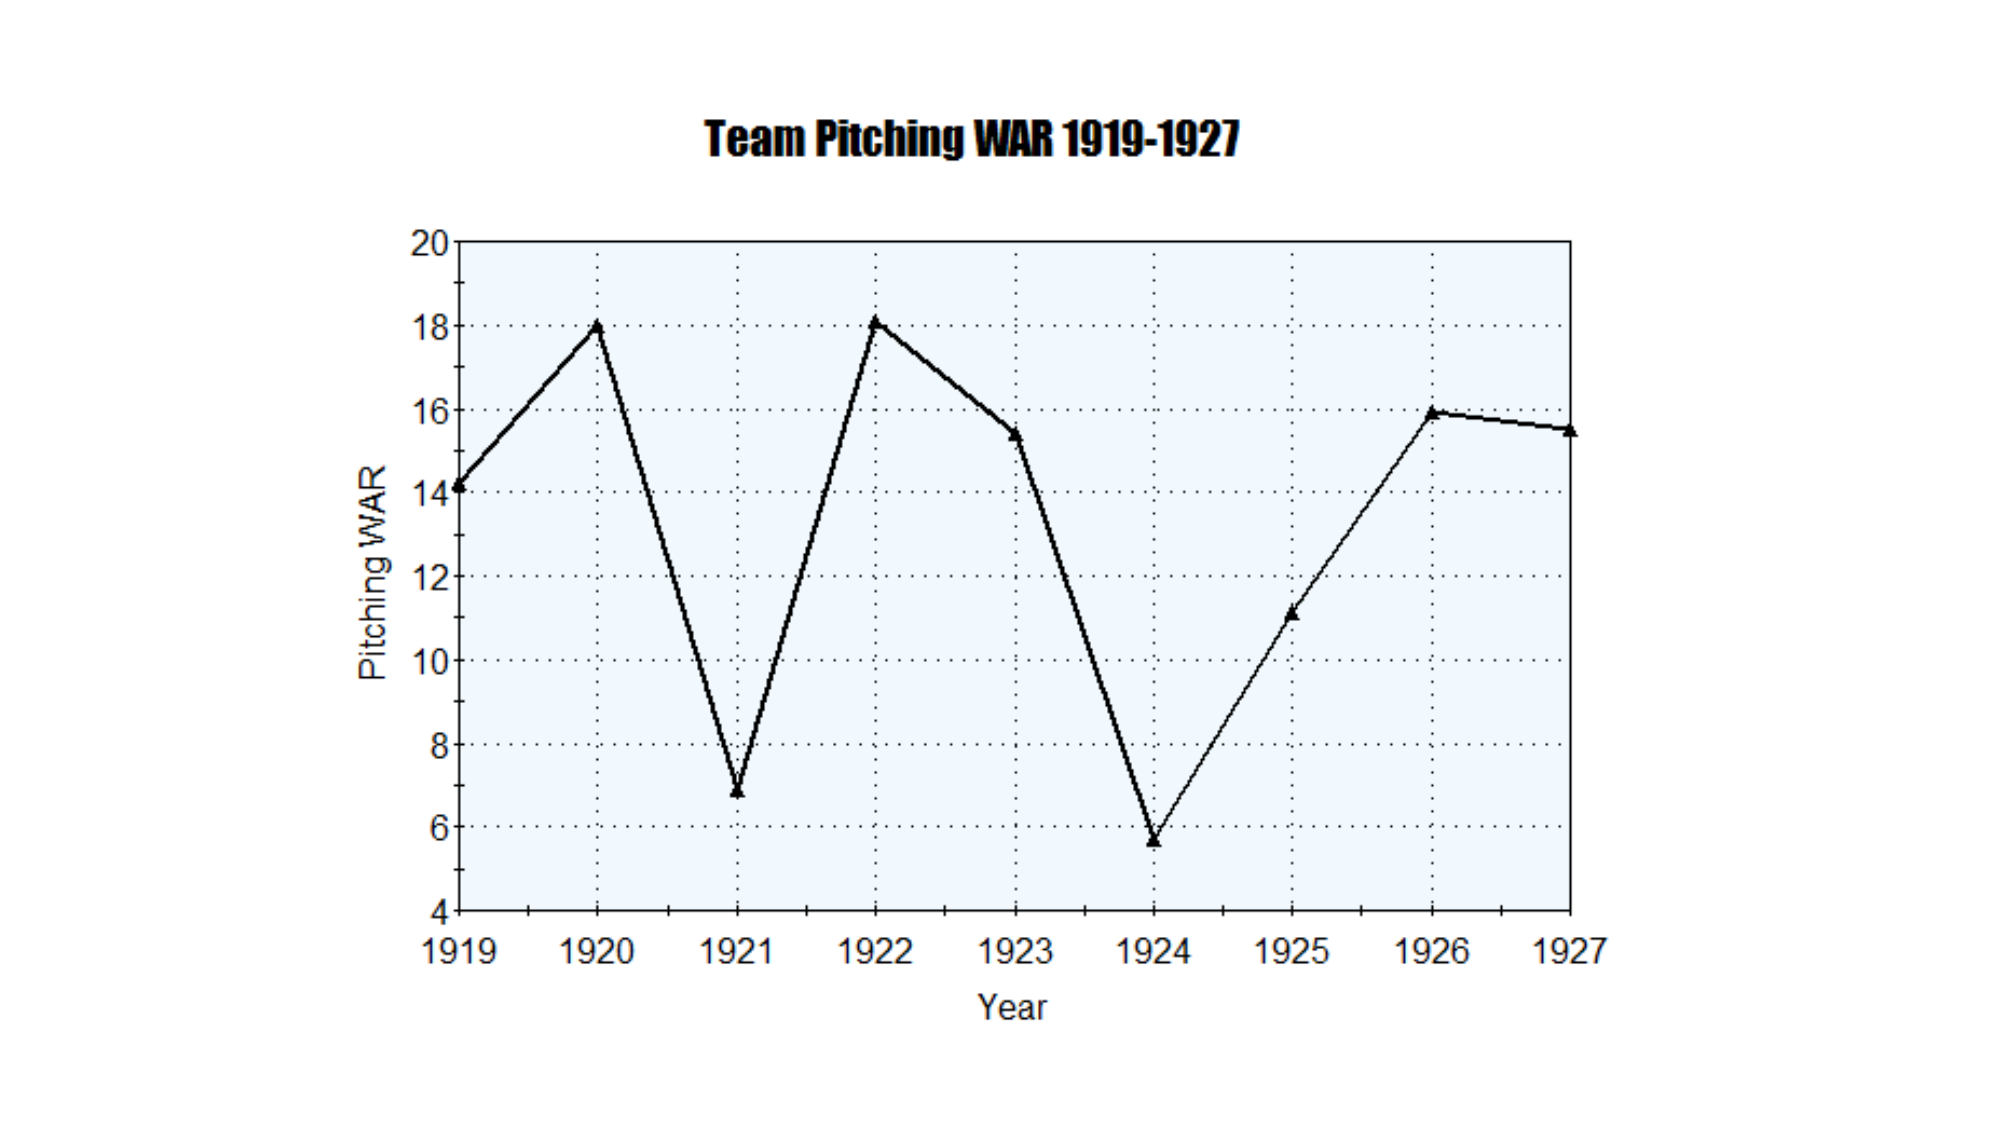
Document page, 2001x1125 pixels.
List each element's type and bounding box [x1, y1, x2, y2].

picture [312, 77, 1693, 1113]
